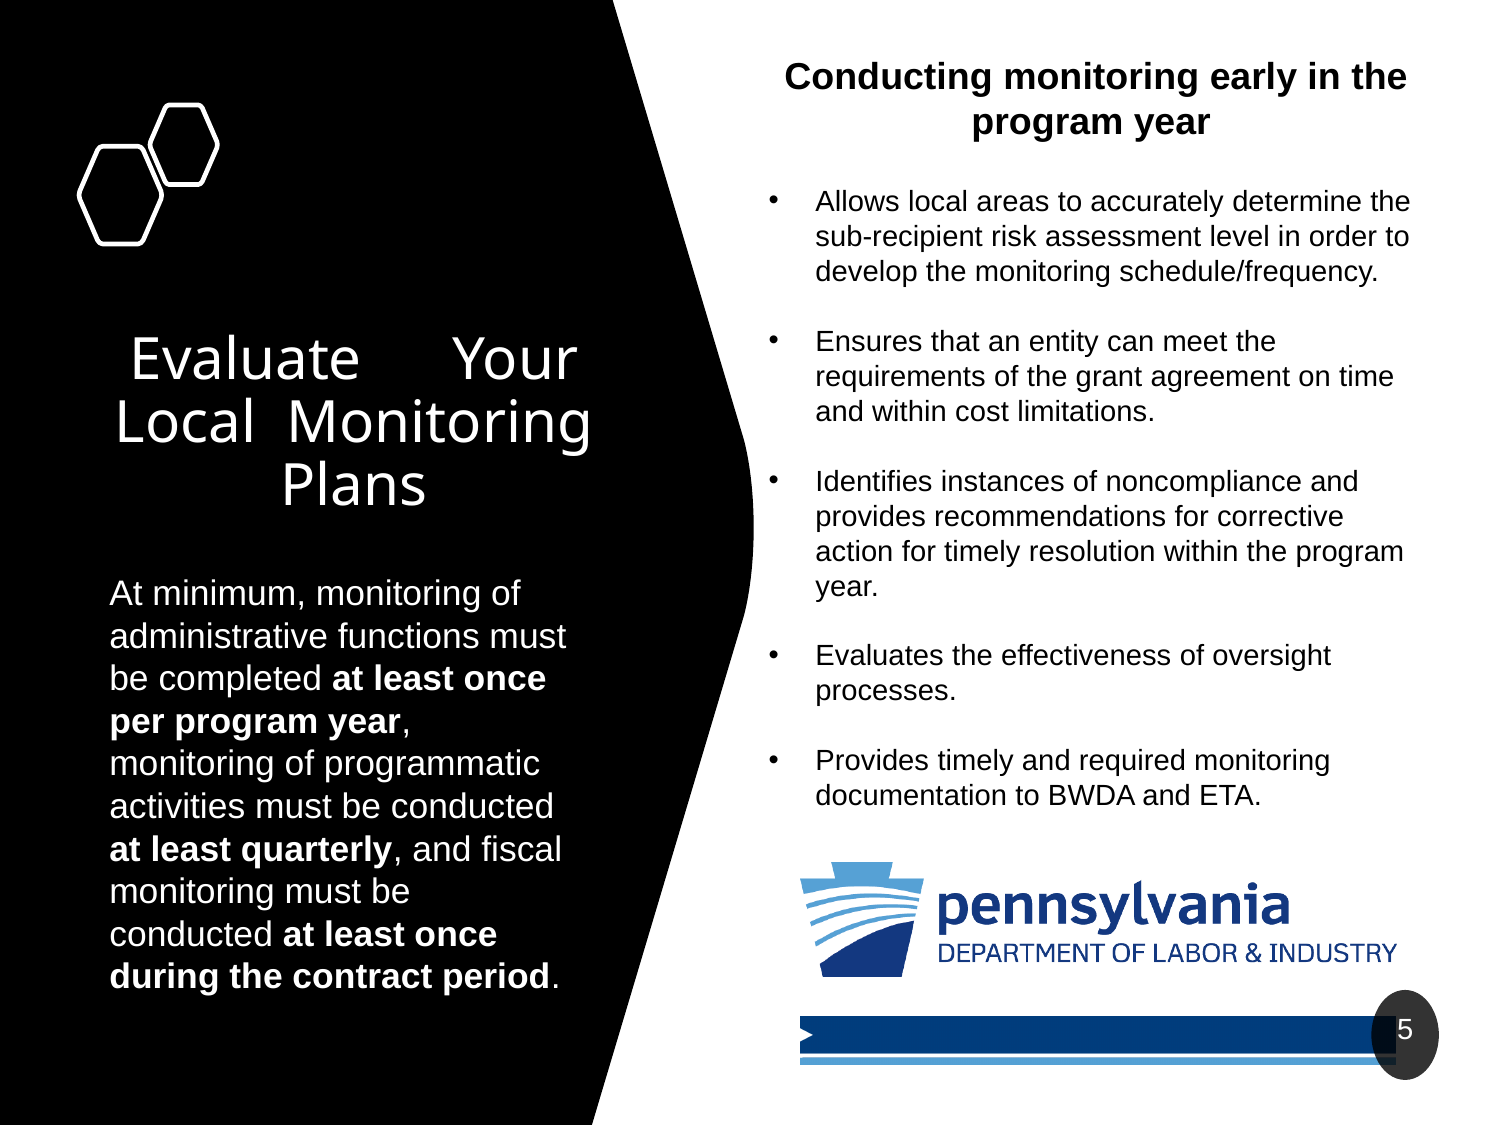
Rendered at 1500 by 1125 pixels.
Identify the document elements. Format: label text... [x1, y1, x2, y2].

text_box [78, 104, 218, 245]
picture [799, 1016, 1396, 1065]
title Evaluate Your Local Monitoring Plans [94, 212, 614, 526]
text_box Conducting monitoring early in the program year Allows local areas to accurately determine the sub-recipient risk assessment level in order to develop the monitoring schedule/frequency. Ensures that an entity can meet the requirements of the grant agreement on time and within cost limitations. Identifies instances of noncompliance and provides recommendations for corrective action for timely resolution within the program year. Evaluates the effectiveness of oversight processes. Provides timely and required monitoring documentation to BWDA and ETA. [753, 44, 1439, 1054]
text_box [0, 0, 753, 1125]
picture [799, 862, 1397, 977]
slide_number 5 [1386, 1054, 1437, 1081]
list At minimum, monitoring of administrative functions must be completed at least once per program year, monitoring of programmatic activities must be conducted at least quarterly, and fiscal monitoring must be conducted at least once during the contract period. [94, 562, 597, 1013]
text_box [595, 0, 1500, 1125]
